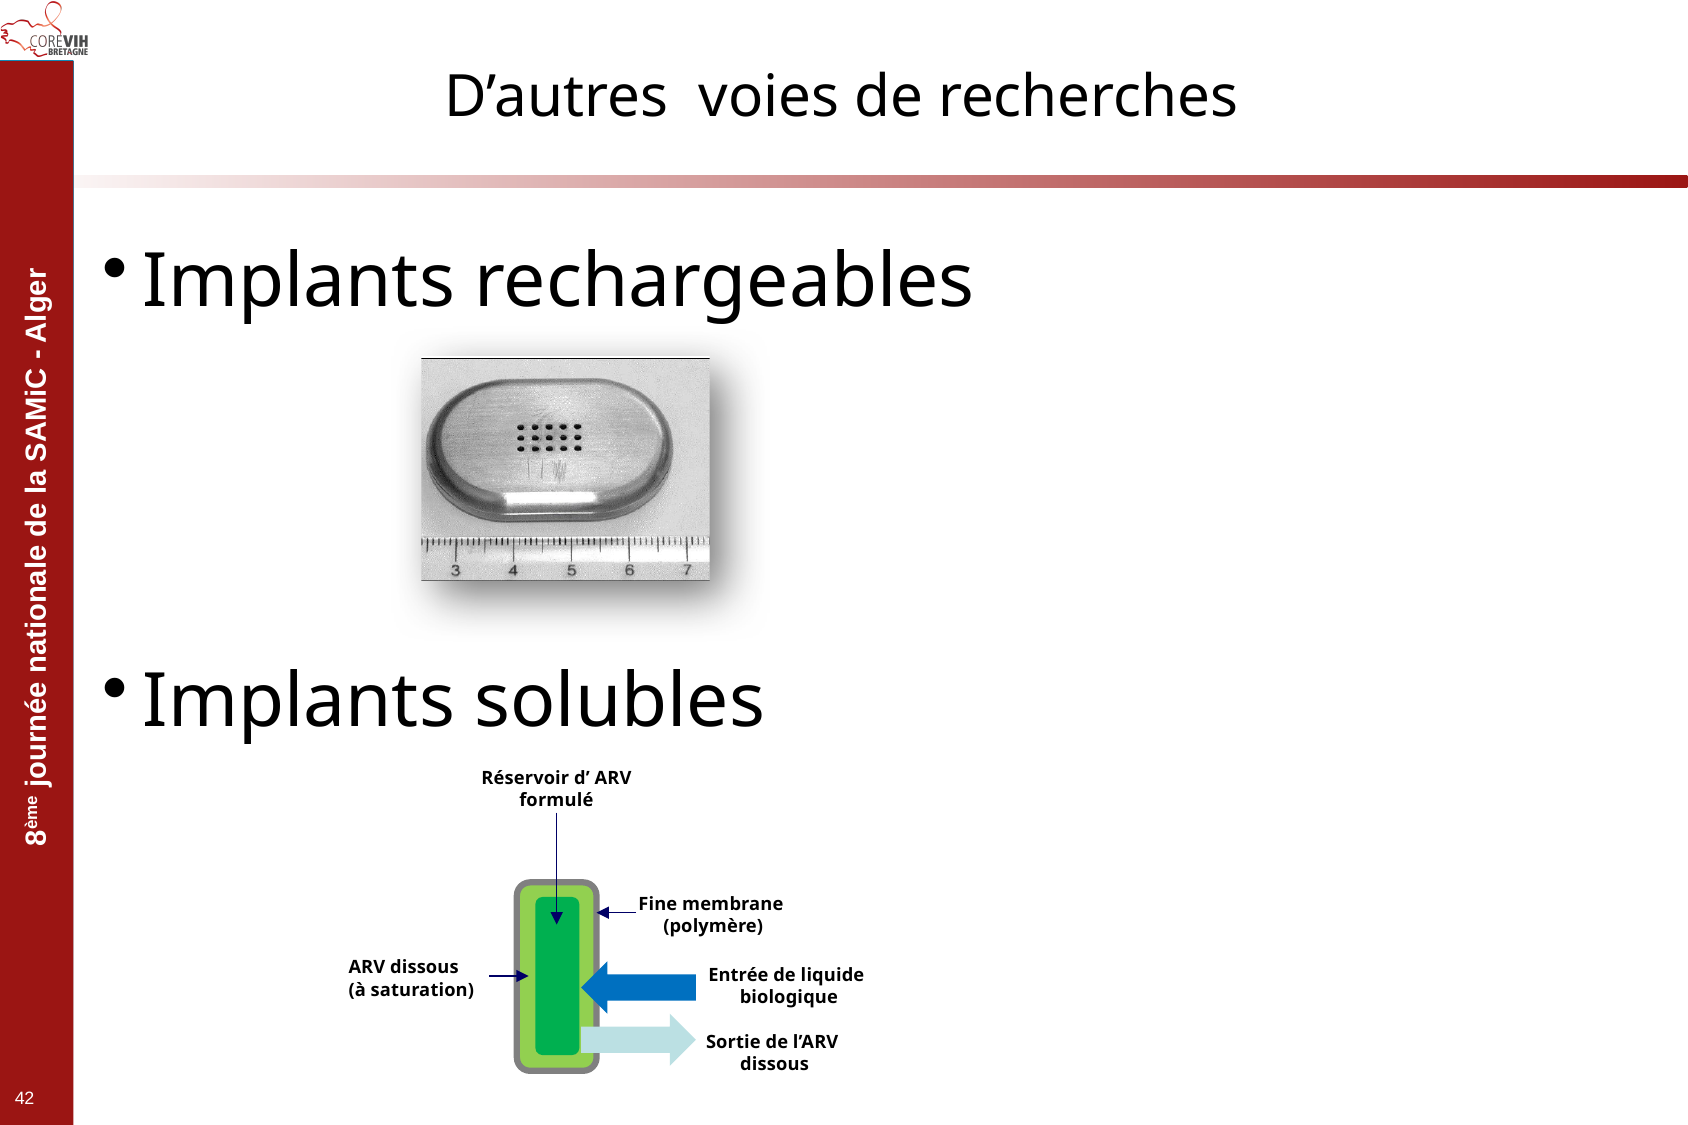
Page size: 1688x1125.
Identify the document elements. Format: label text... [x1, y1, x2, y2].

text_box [336, 758, 878, 1083]
title D’autres voies de recherches [122, 27, 1561, 159]
picture [421, 356, 710, 581]
list Implants rechargeables Implants solubles [87, 224, 1561, 873]
